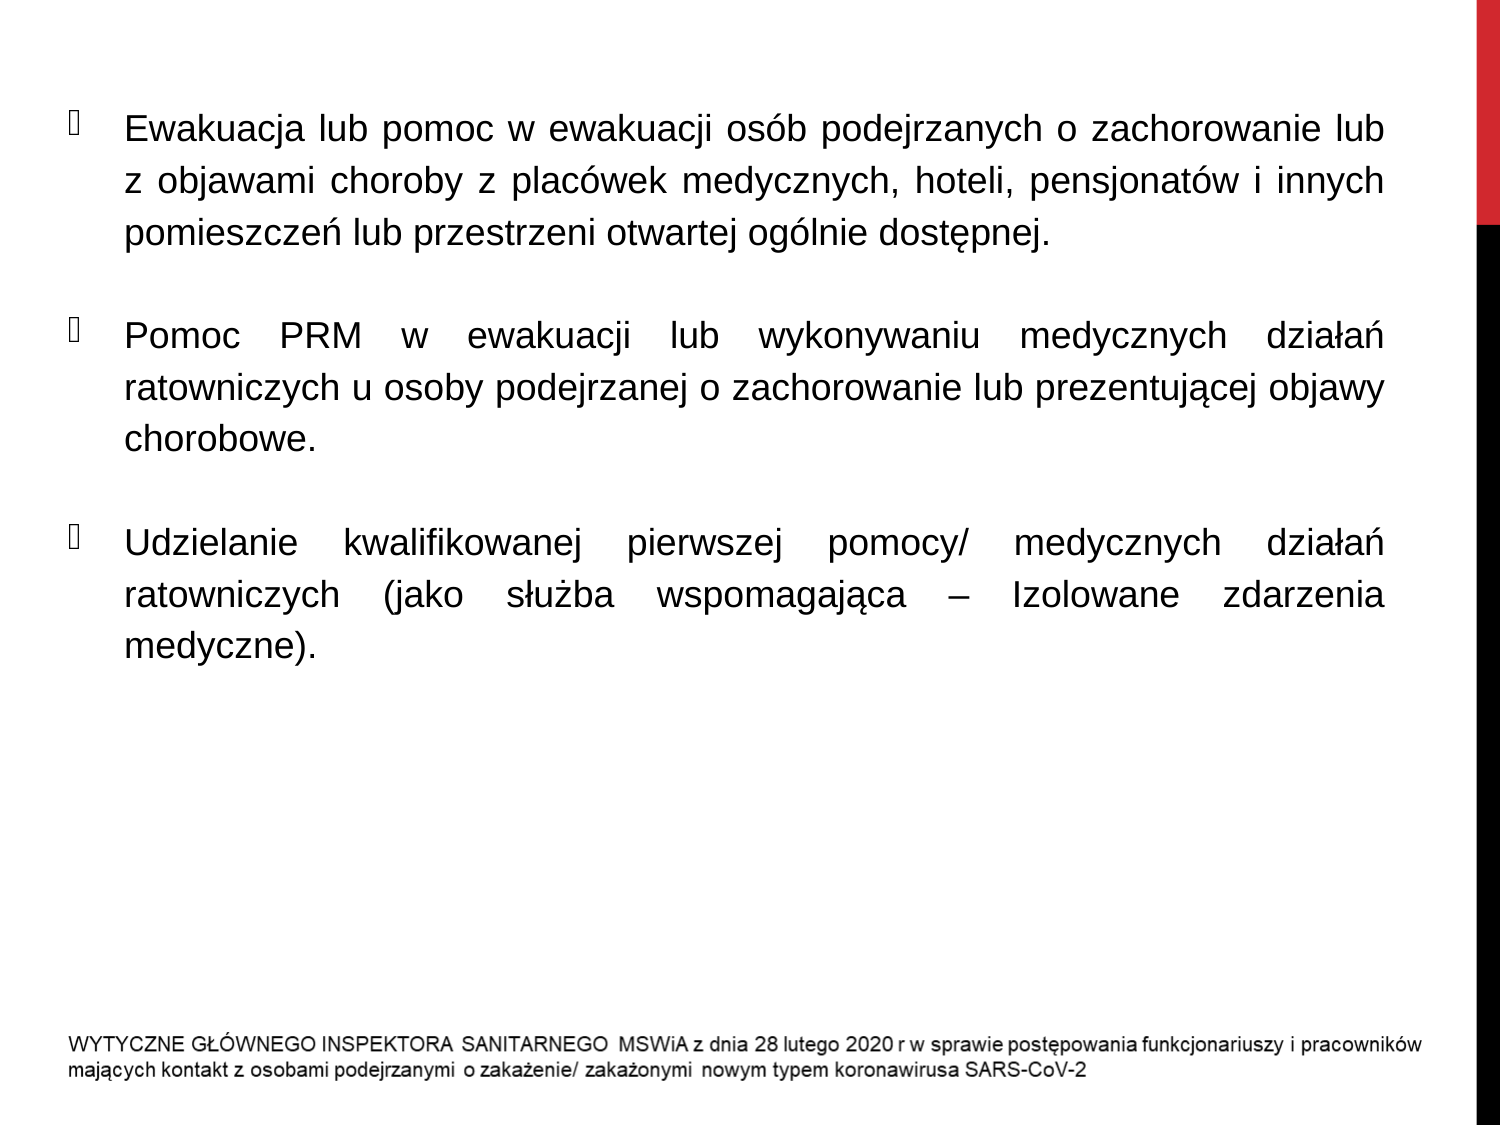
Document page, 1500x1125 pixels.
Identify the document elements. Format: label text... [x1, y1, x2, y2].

picture [52, 1022, 1448, 1094]
text_box Ewakuacja lub pomoc w ewakuacji osób podejrzanych o zachorowanie lub z objawami choroby z placówek medycznych, hoteli, pensjonatów i innych pomieszczeń lub przestrzeni otwartej ogólnie dostępnej. Pomoc PRM w ewakuacji lub wykonywaniu medycznych działań ratowniczych u osoby podejrzanej o zachorowanie lub prezentującej objawy chorobowe. Udzielanie kwalifikowanej pierwszej pomocy/ medycznych działań ratowniczych (jako służba wspomagająca – Izolowane zdarzenia medyczne). [53, 89, 1400, 674]
